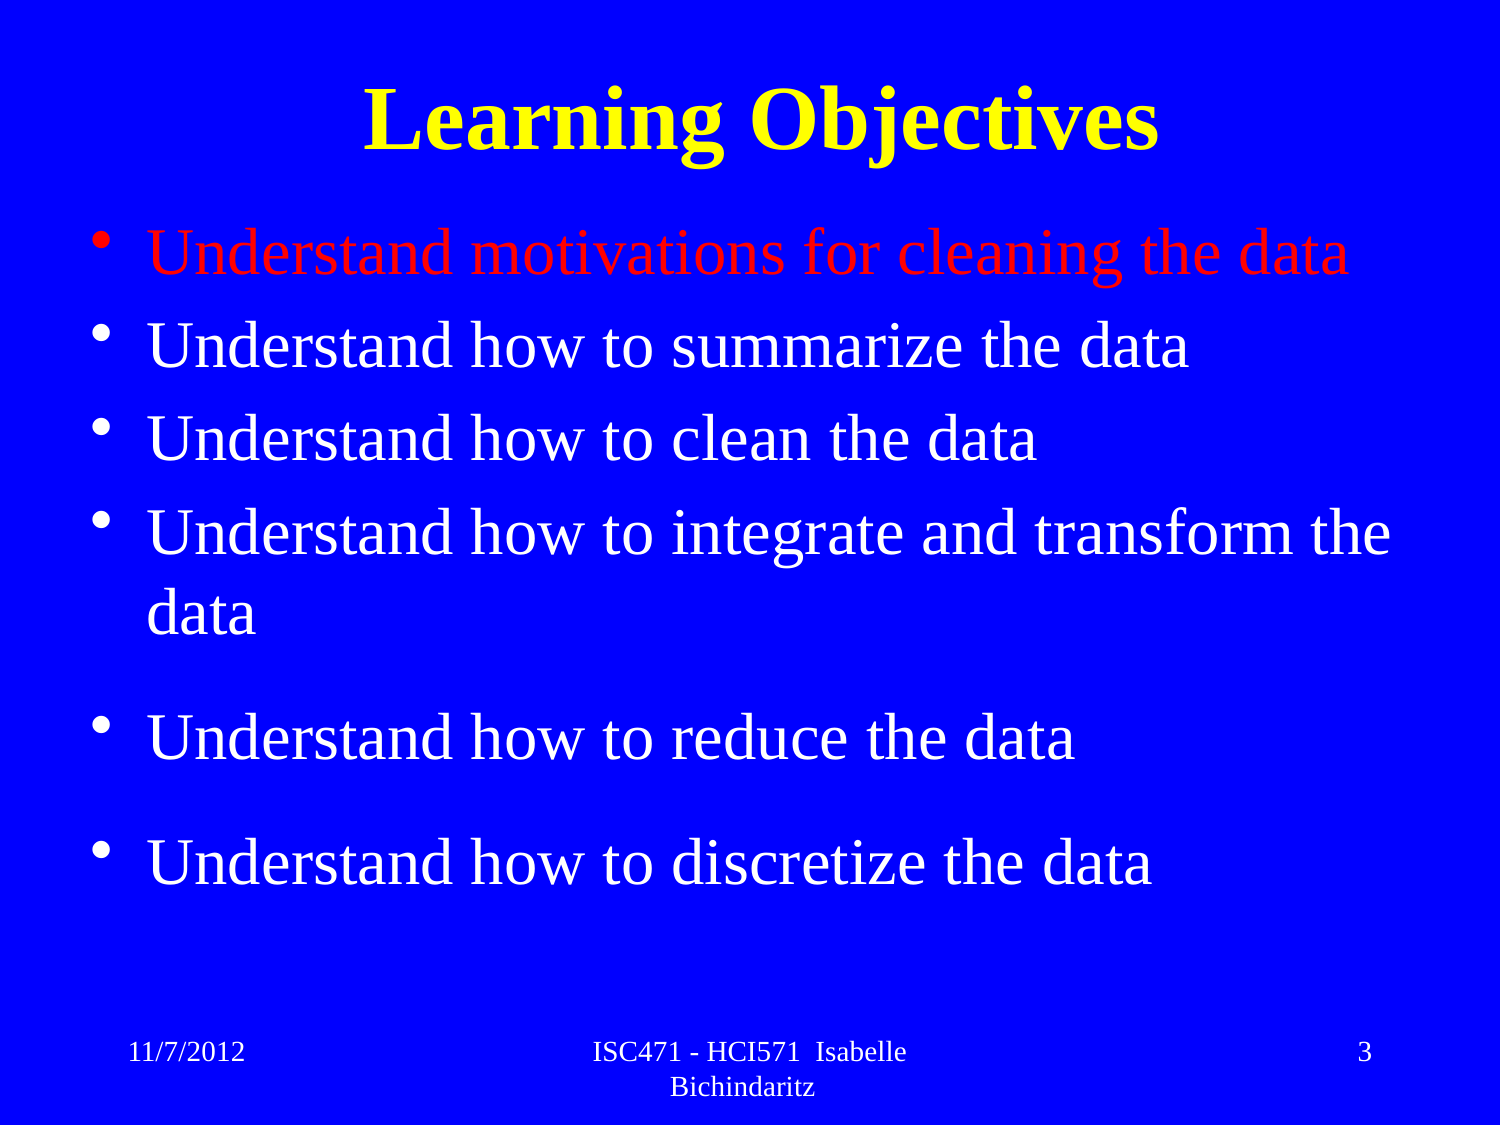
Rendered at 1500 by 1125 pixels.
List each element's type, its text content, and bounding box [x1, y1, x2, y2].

list Understand motivations for cleaning the data Understand how to summarize the data Understand how to clean the data Understand how to integrate and transform the data Understand how to reduce the data Understand how to discretize the data [75, 200, 1450, 963]
slide_number 3 [1074, 1024, 1388, 1101]
title Learning Objectives [125, 37, 1400, 188]
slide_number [112, 1024, 426, 1101]
footer ISC471 - HCI571 Isabelle Bichindaritz [512, 1024, 988, 1101]
